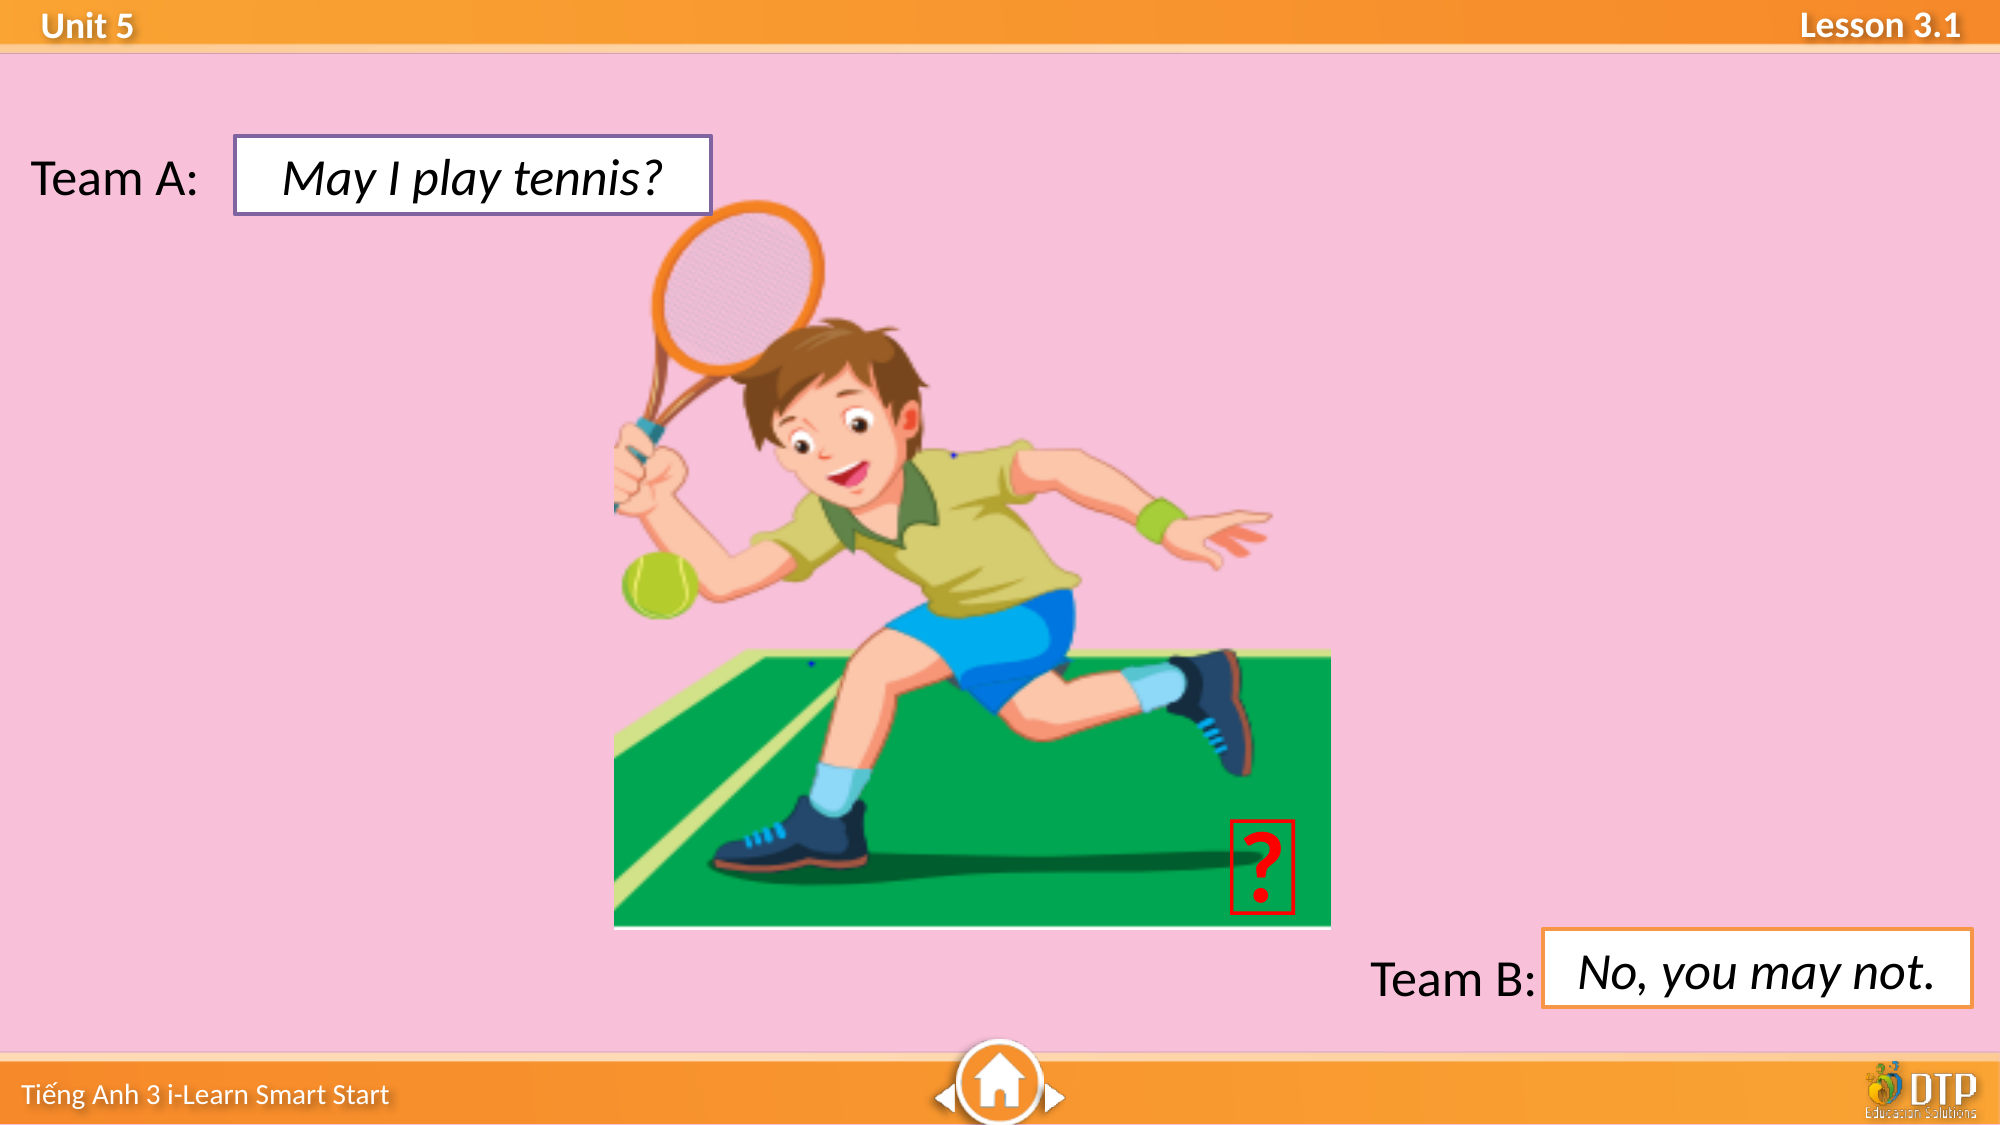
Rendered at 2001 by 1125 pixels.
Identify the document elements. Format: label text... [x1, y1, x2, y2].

text_box Team B: [1355, 937, 1730, 1015]
text_box ❌ [1213, 766, 1389, 952]
text_box Team A: [15, 135, 267, 214]
picture [0, 0, 2000, 1125]
text_box No, you may not. [1541, 927, 1974, 1009]
text_box May I play tennis? [233, 134, 713, 216]
